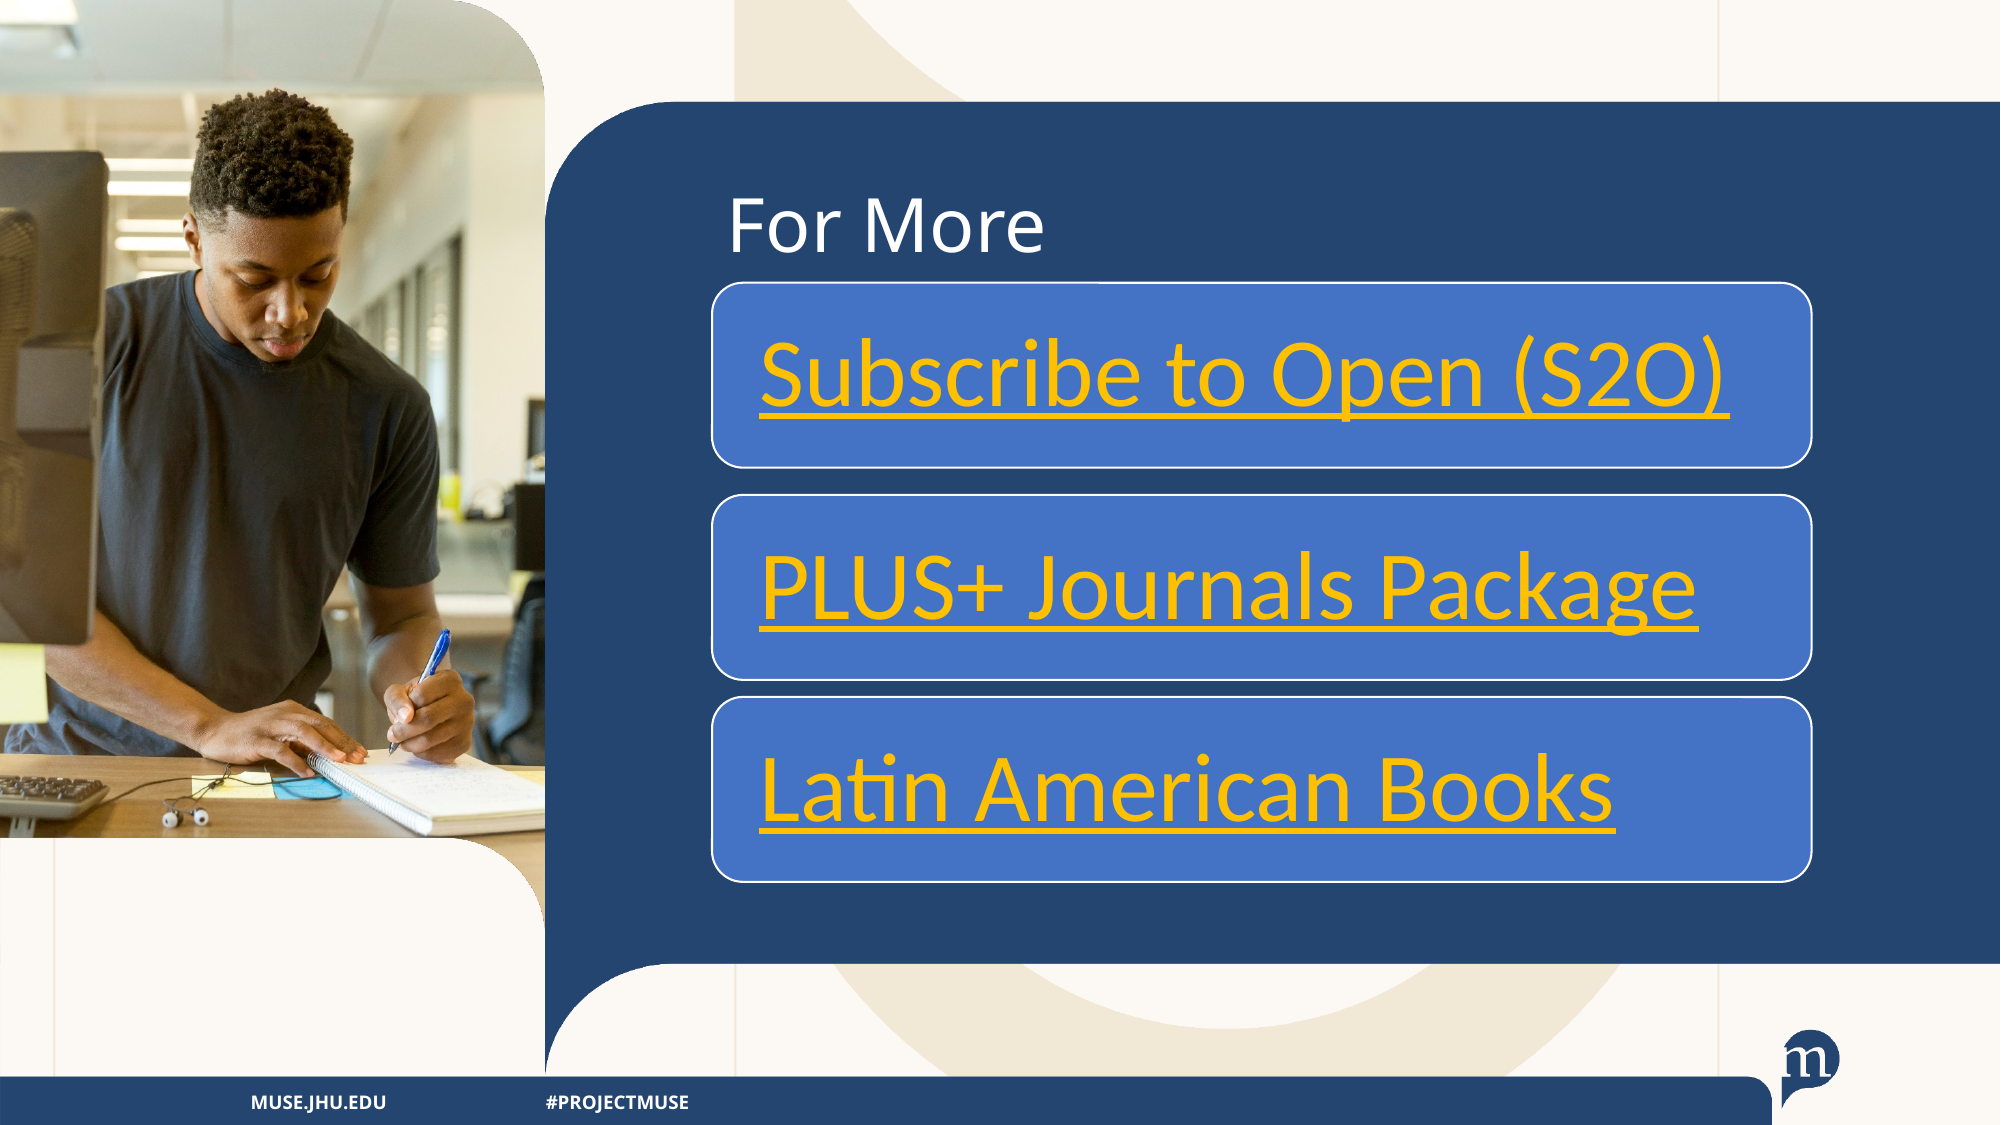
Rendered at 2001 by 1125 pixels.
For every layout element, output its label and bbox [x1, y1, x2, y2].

picture [0, 0, 2000, 1125]
text_box [712, 280, 1812, 885]
